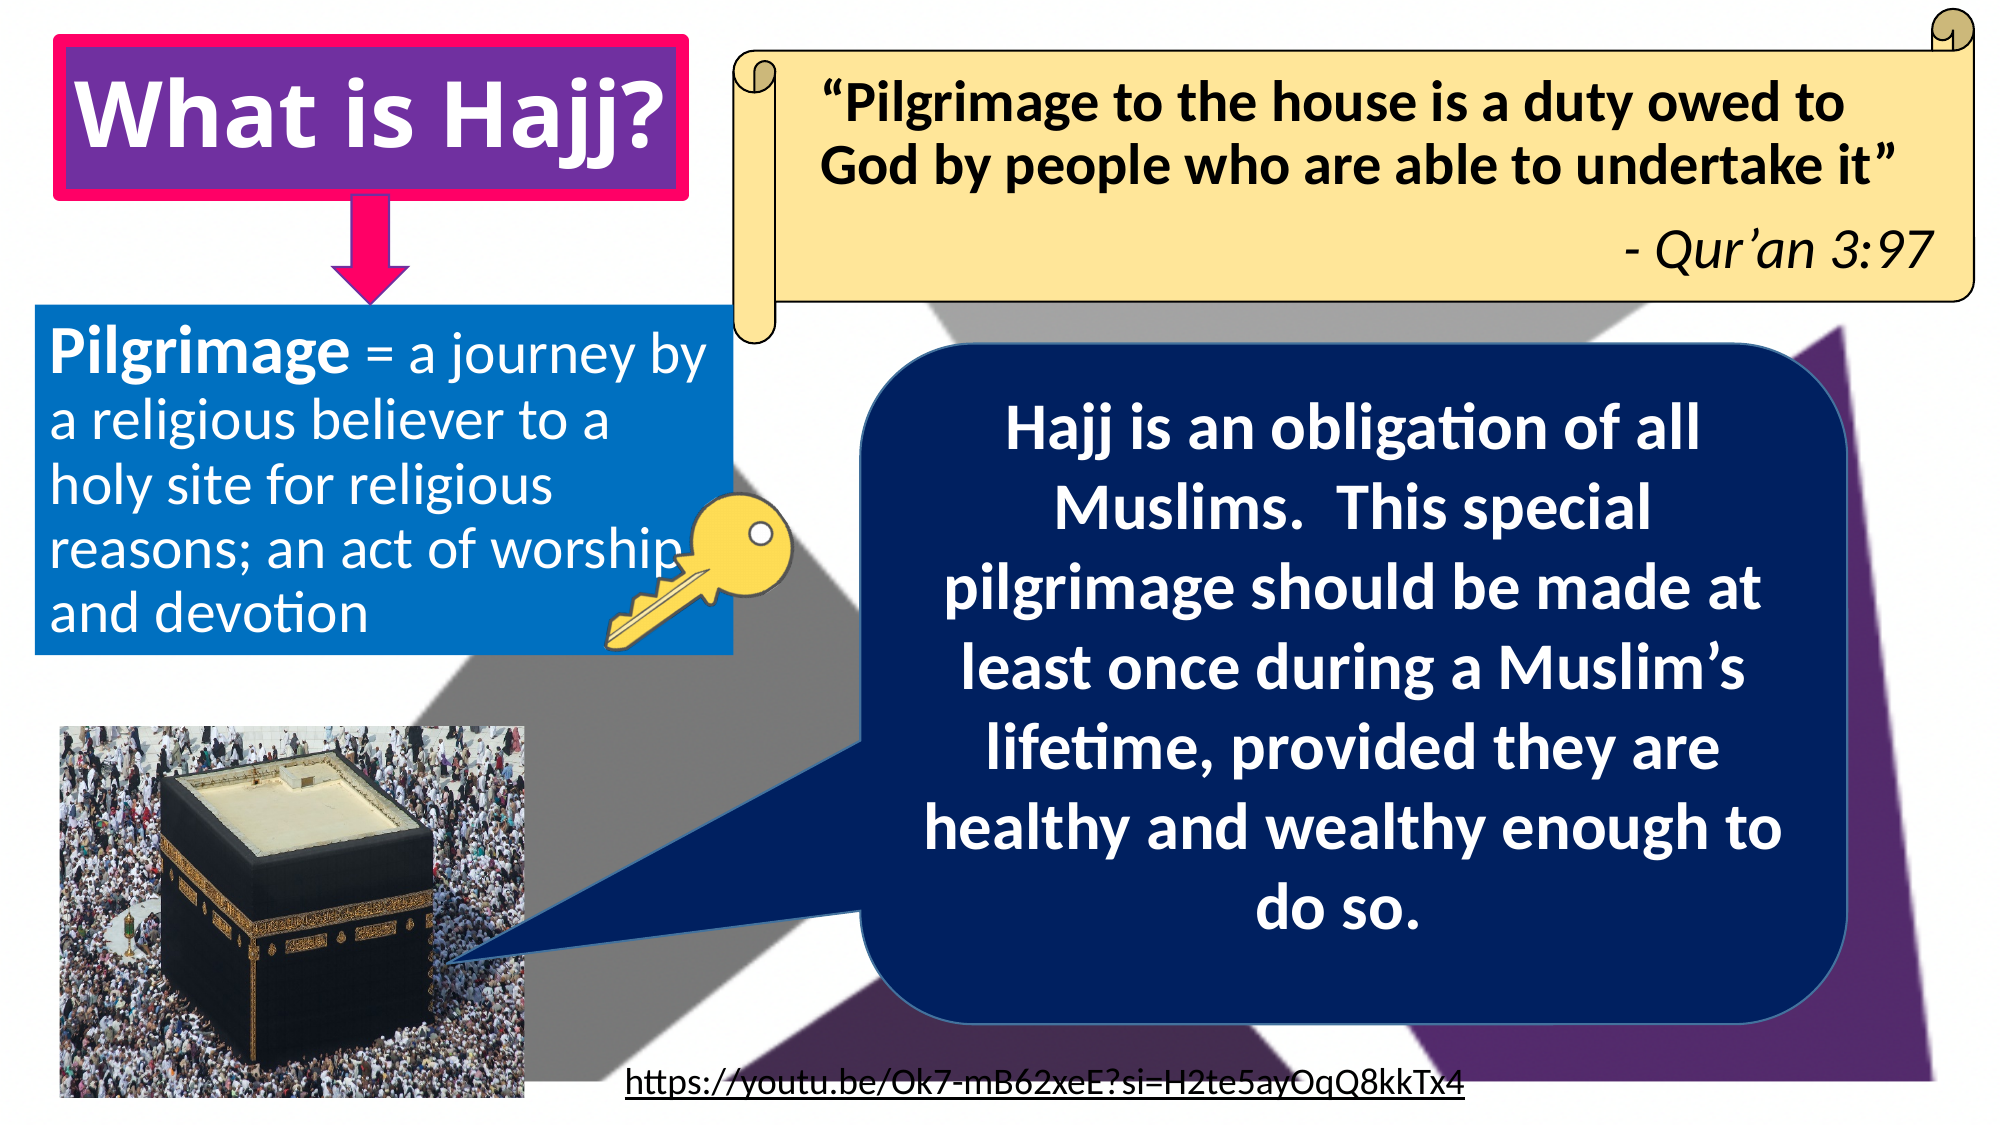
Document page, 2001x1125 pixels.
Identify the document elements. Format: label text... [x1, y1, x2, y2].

text_box [330, 193, 411, 304]
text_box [34, 304, 803, 656]
title What is Hajj? [59, 40, 683, 195]
text_box Hajj is an obligation of all Muslims. This special pilgrimage should be made at least once during a Muslim’s lifetime, provided they are healthy and wealthy enough to do so. [907, 375, 1800, 951]
picture [0, 0, 2001, 1125]
text_box [732, 7, 1976, 304]
list “Pilgrimage to the house is a duty owed to God by people who are able to undertake it” - Qur’an 3:97 [805, 63, 1949, 293]
text_box [525, 342, 1849, 1026]
text_box https://youtu.be/Ok7-mB62xeE?si=H2te5ayOqQ8kkTx4 [609, 1049, 1489, 1110]
